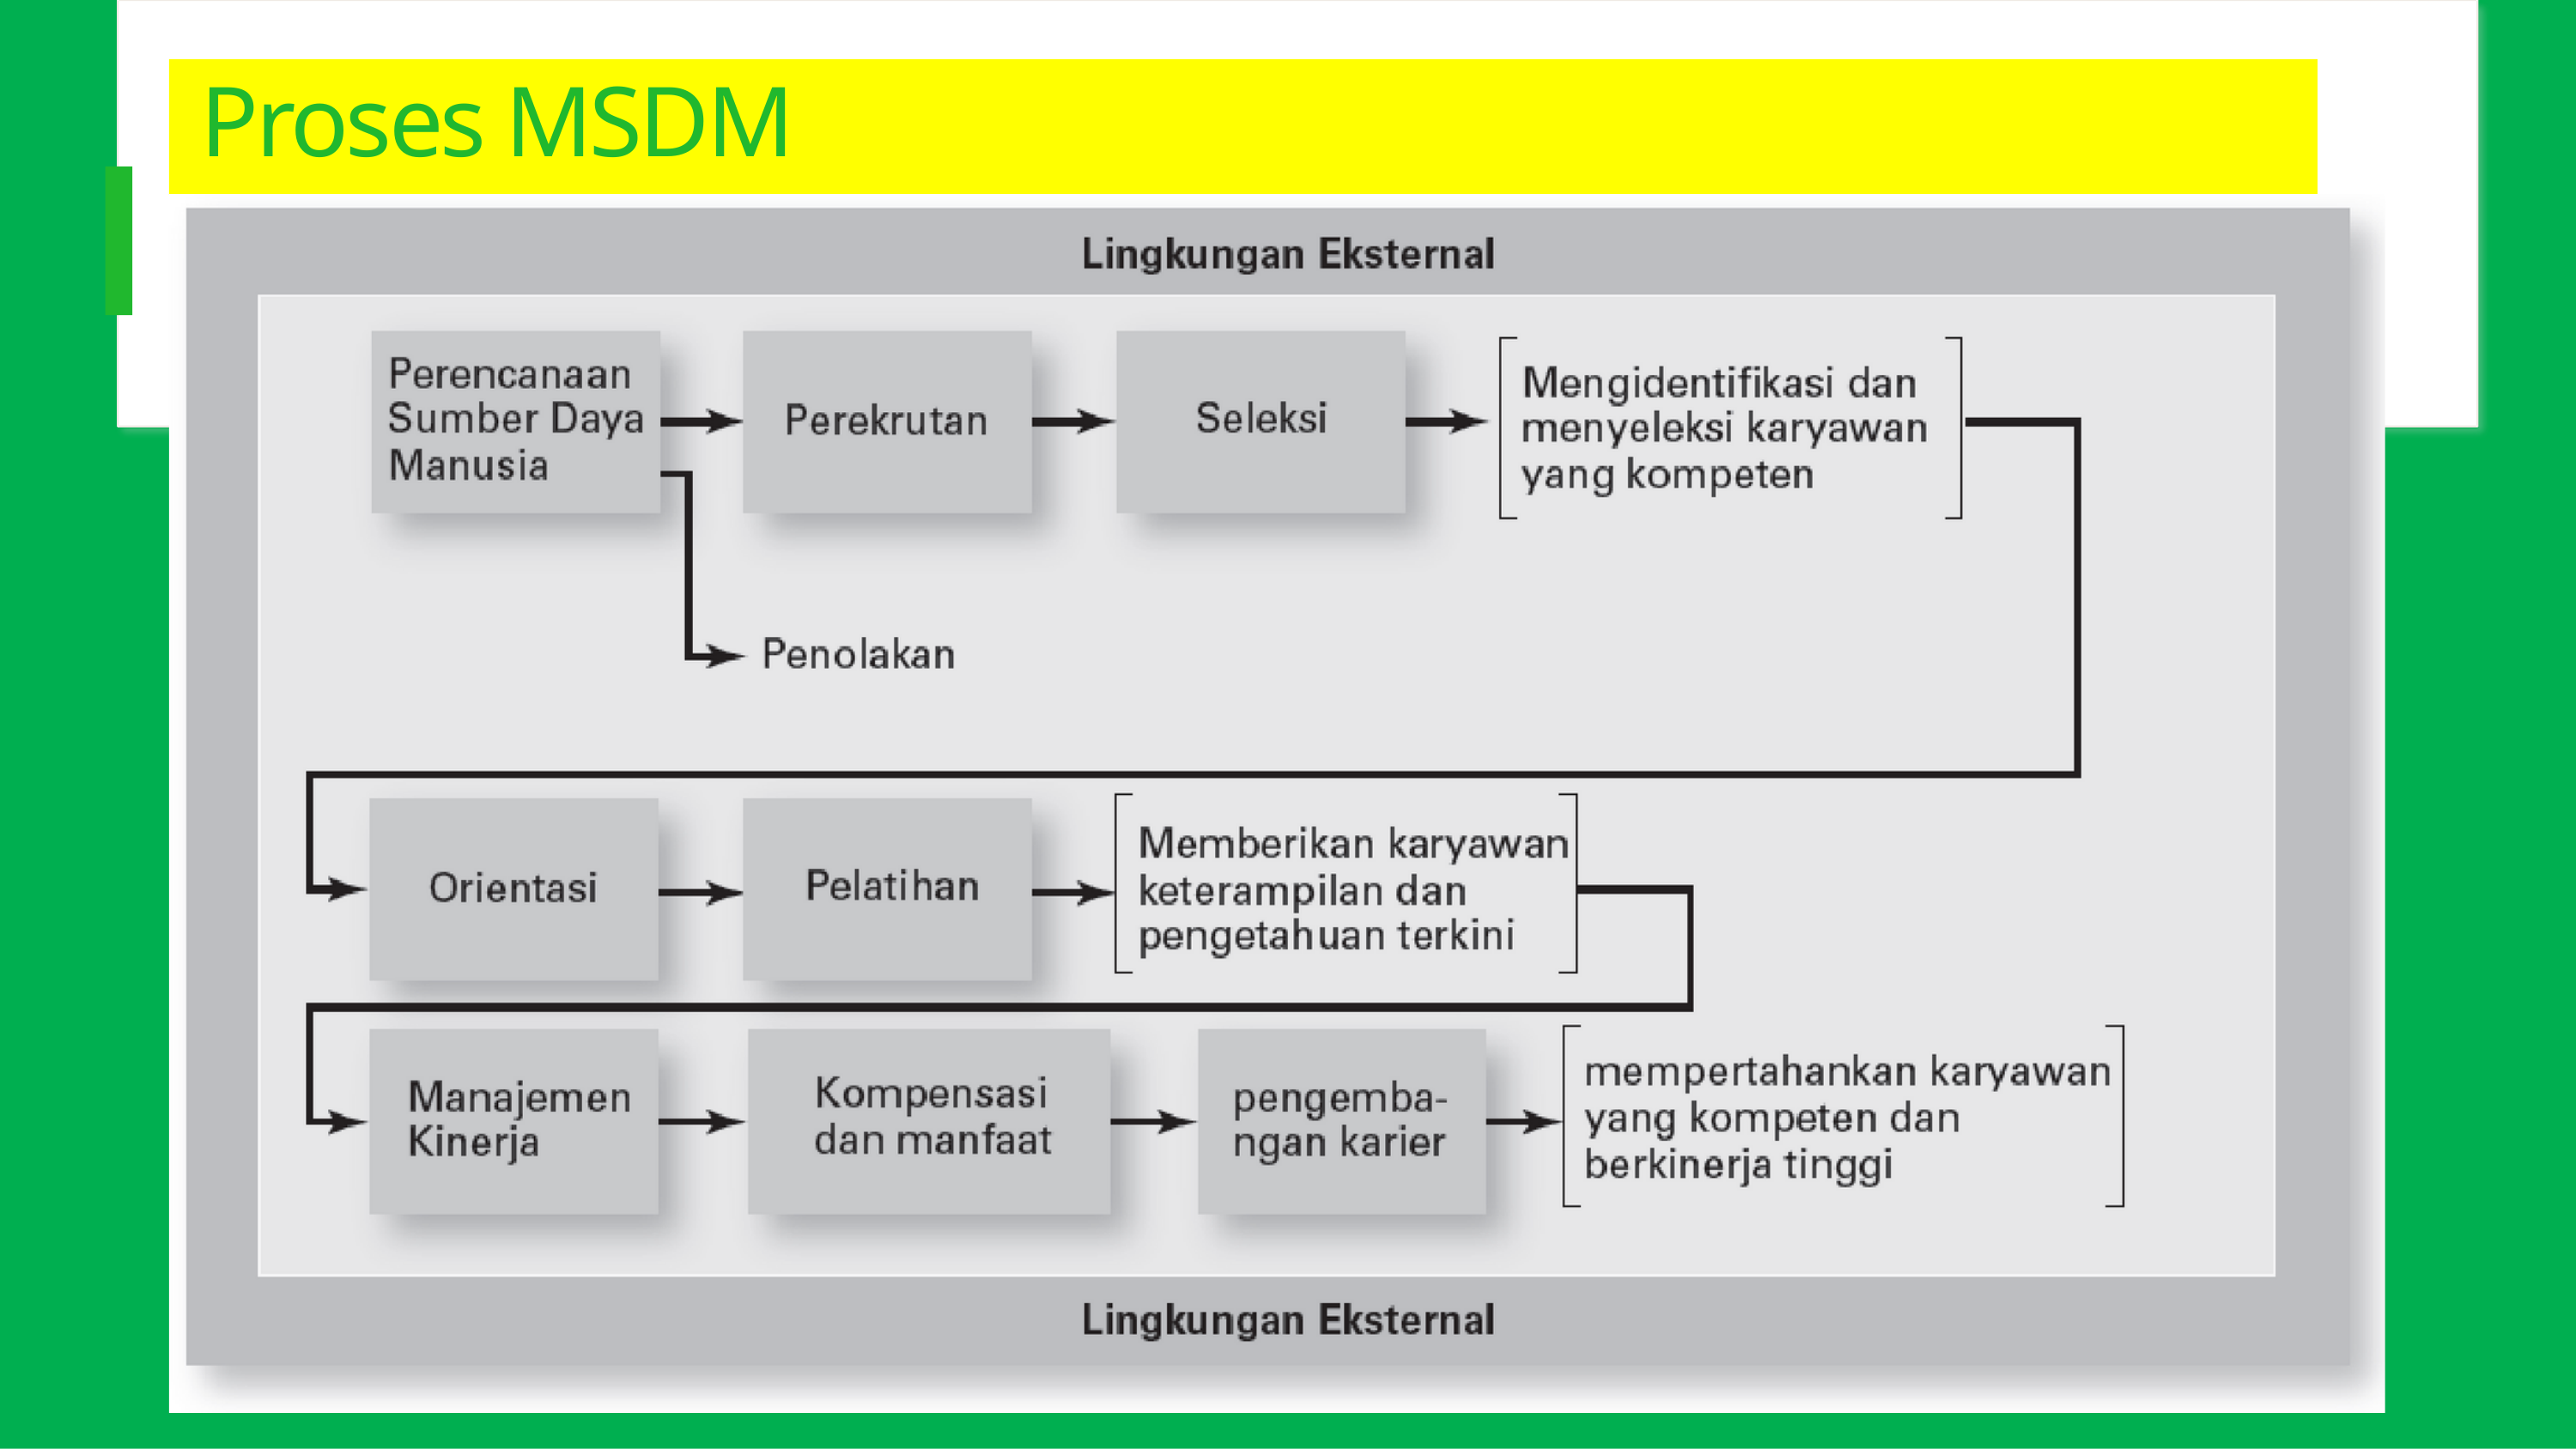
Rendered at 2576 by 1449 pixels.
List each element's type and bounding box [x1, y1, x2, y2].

text_box [105, 166, 133, 316]
text_box [168, 58, 2318, 196]
text_box [116, 0, 2479, 428]
text_box [0, 0, 2576, 1449]
